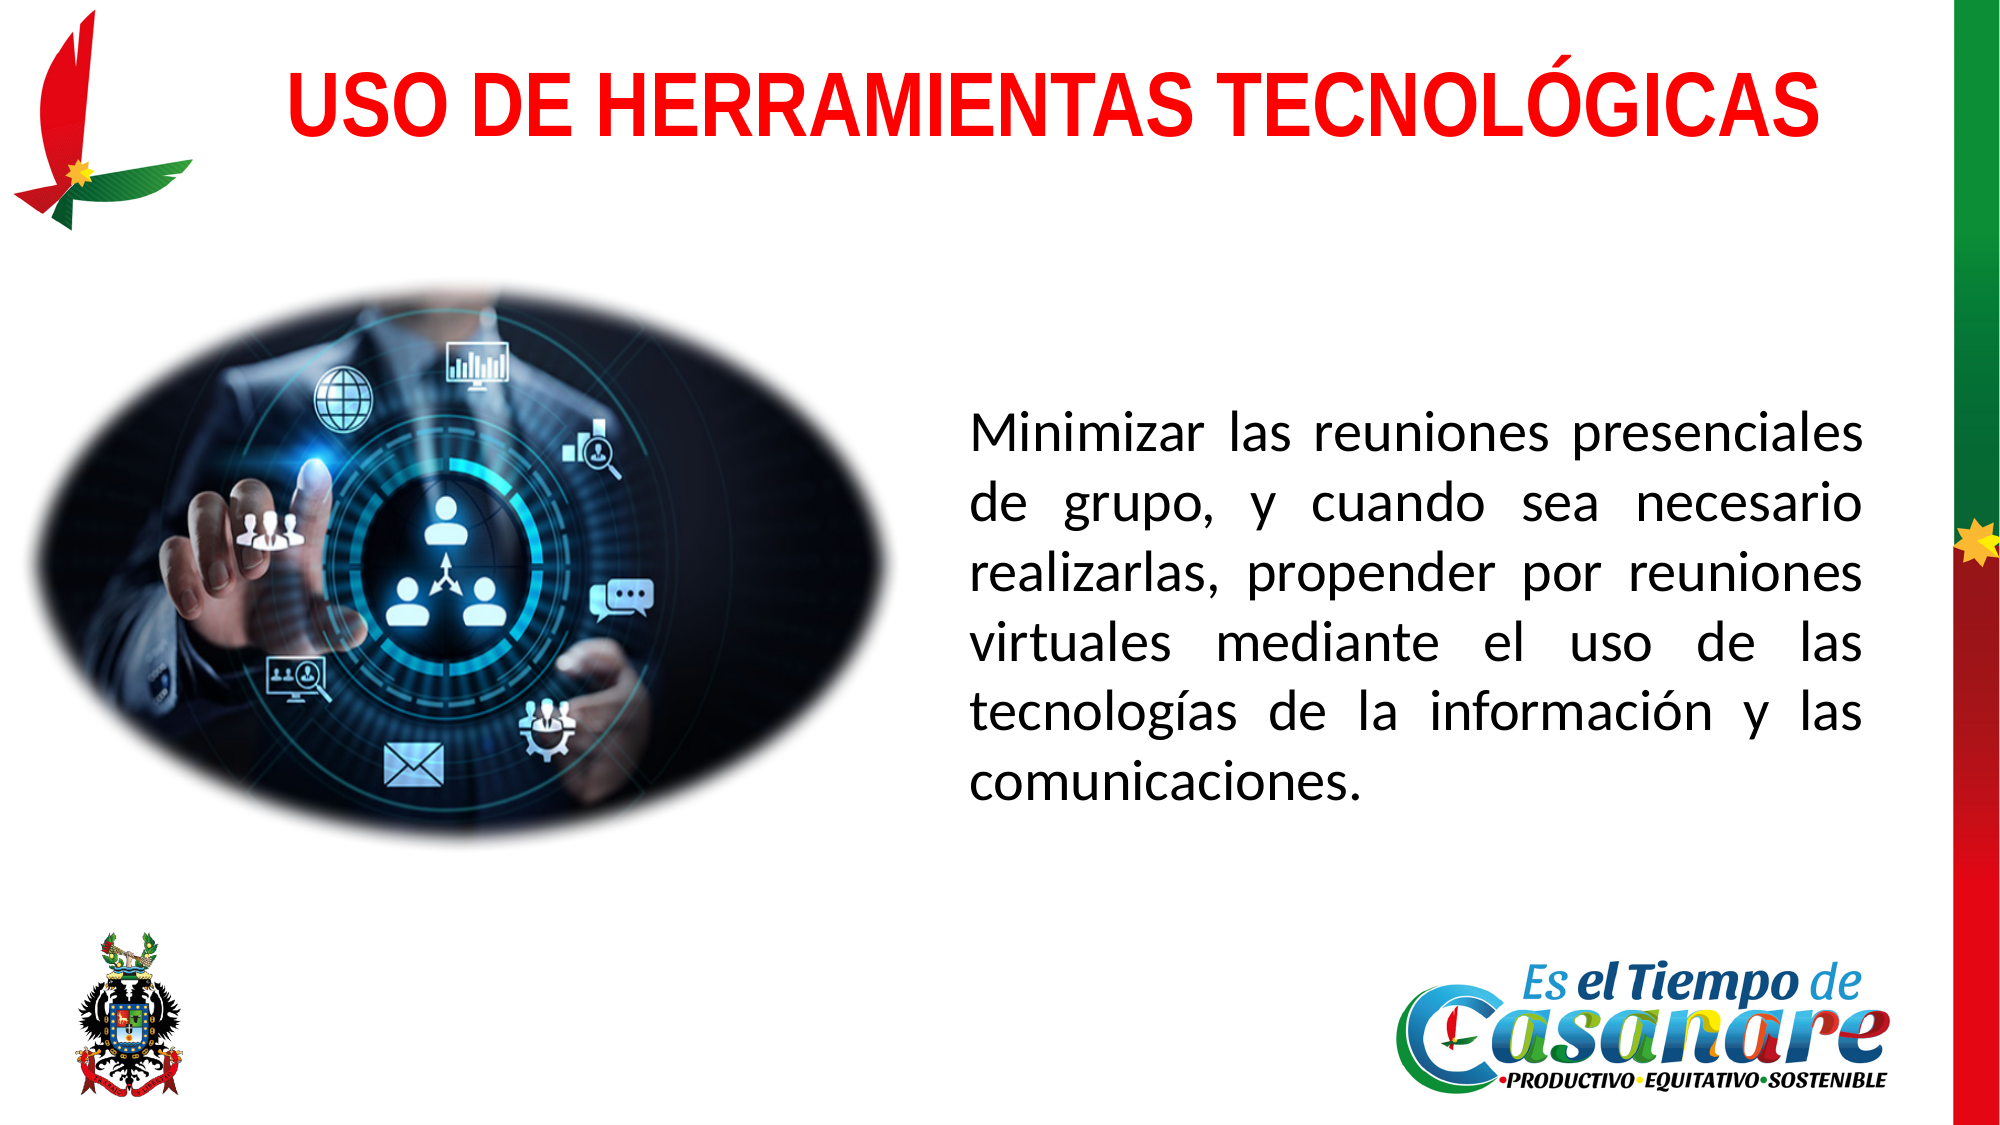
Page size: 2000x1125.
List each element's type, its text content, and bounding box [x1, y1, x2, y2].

picture [0, 0, 2000, 1125]
text_box USO DE HERRAMIENTAS TECNOLÓGICAS [157, 37, 1954, 188]
text_box Minimizar las reuniones presenciales de grupo, y cuando sea necesario realizarlas, propender por reuniones virtuales mediante el uso de las tecnologías de la información y las comunicaciones. [954, 385, 1879, 820]
